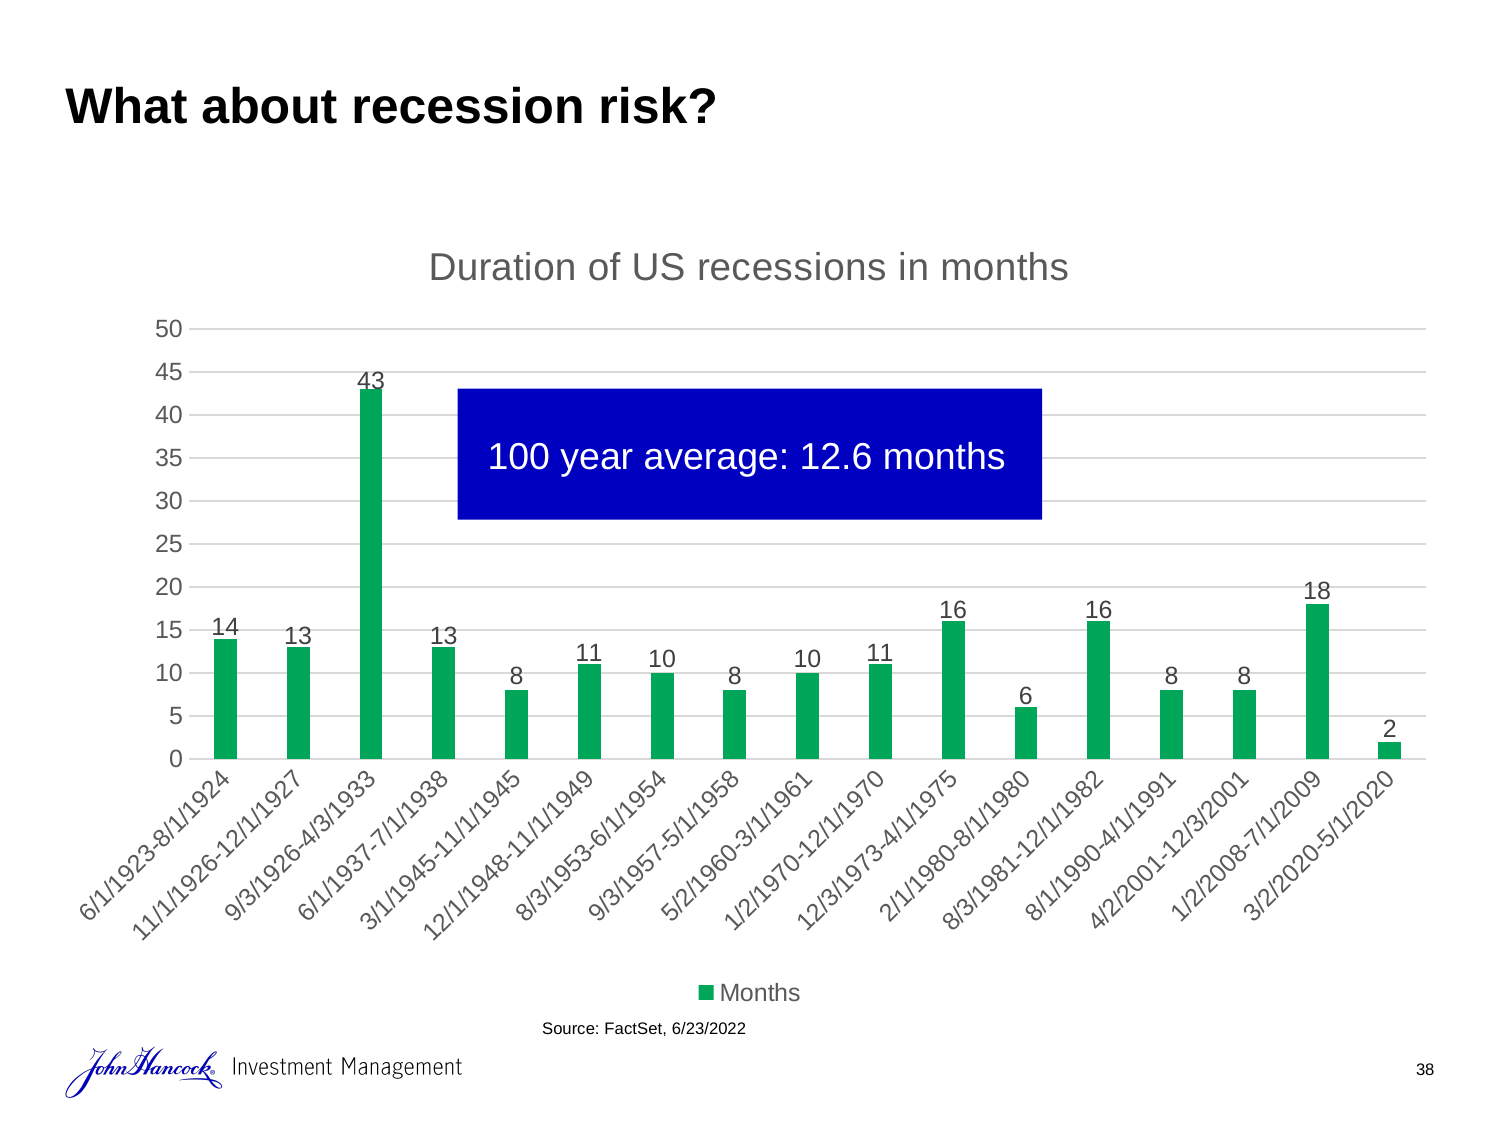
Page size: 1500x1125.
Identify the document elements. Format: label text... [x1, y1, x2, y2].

slide_number 38 [1399, 1049, 1435, 1079]
chart [45, 208, 1455, 1012]
picture [61, 1042, 466, 1107]
text_box Source: FactSet, 6/23/2022 [527, 1012, 1371, 1078]
title What about recession risk? [65, 77, 1435, 208]
